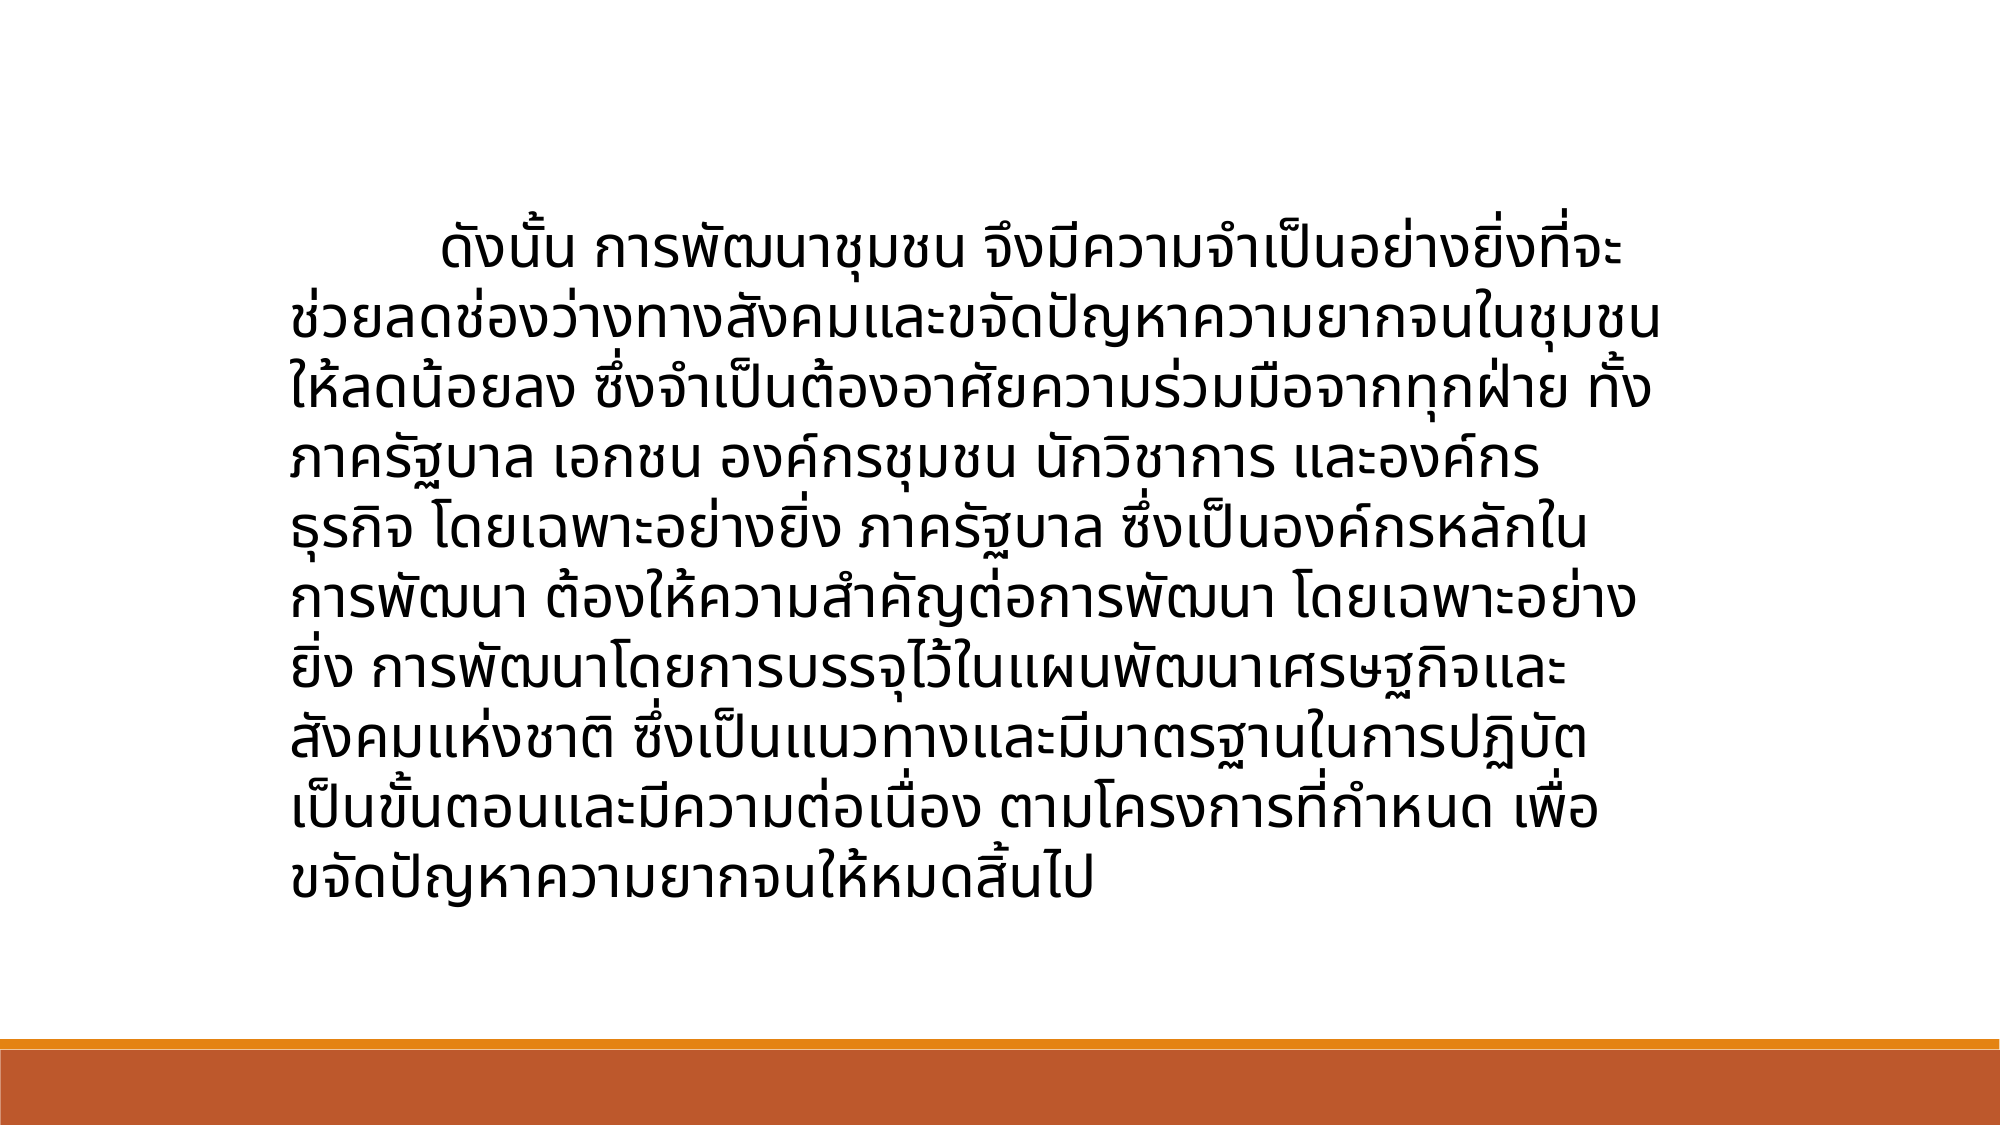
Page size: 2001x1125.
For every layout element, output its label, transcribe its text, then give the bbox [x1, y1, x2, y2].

text_box ดังนั้น การพัฒนาชุมชน จึงมีความจำเป็นอย่างยิ่งที่จะช่วยลดช่องว่างทางสังคมและขจัดปัญหาความยากจนในชุมชนให้ลดน้อยลง ซึ่งจำเป็นต้องอาศัยความร่วมมือจากทุกฝ่าย ทั้งภาครัฐบาล เอกชน องค์กรชุมชน นักวิชาการ และองค์กรธุรกิจ โดยเฉพาะอย่างยิ่ง ภาครัฐบาล ซึ่งเป็นองค์กรหลักในการพัฒนา ต้องให้ความสำคัญต่อการพัฒนา โดยเฉพาะอย่างยิ่ง การพัฒนาโดยการบรรจุไว้ในแผนพัฒนาเศรษฐกิจและสังคมแห่งชาติ ซึ่งเป็นแนวทางและมีมาตรฐานในการปฏิบัตเป็นขั้นตอนและมีความต่อเนื่อง ตามโครงการที่กำหนด เพื่อขจัดปัญหาความยากจนให้หมดสิ้นไป [275, 201, 1682, 916]
